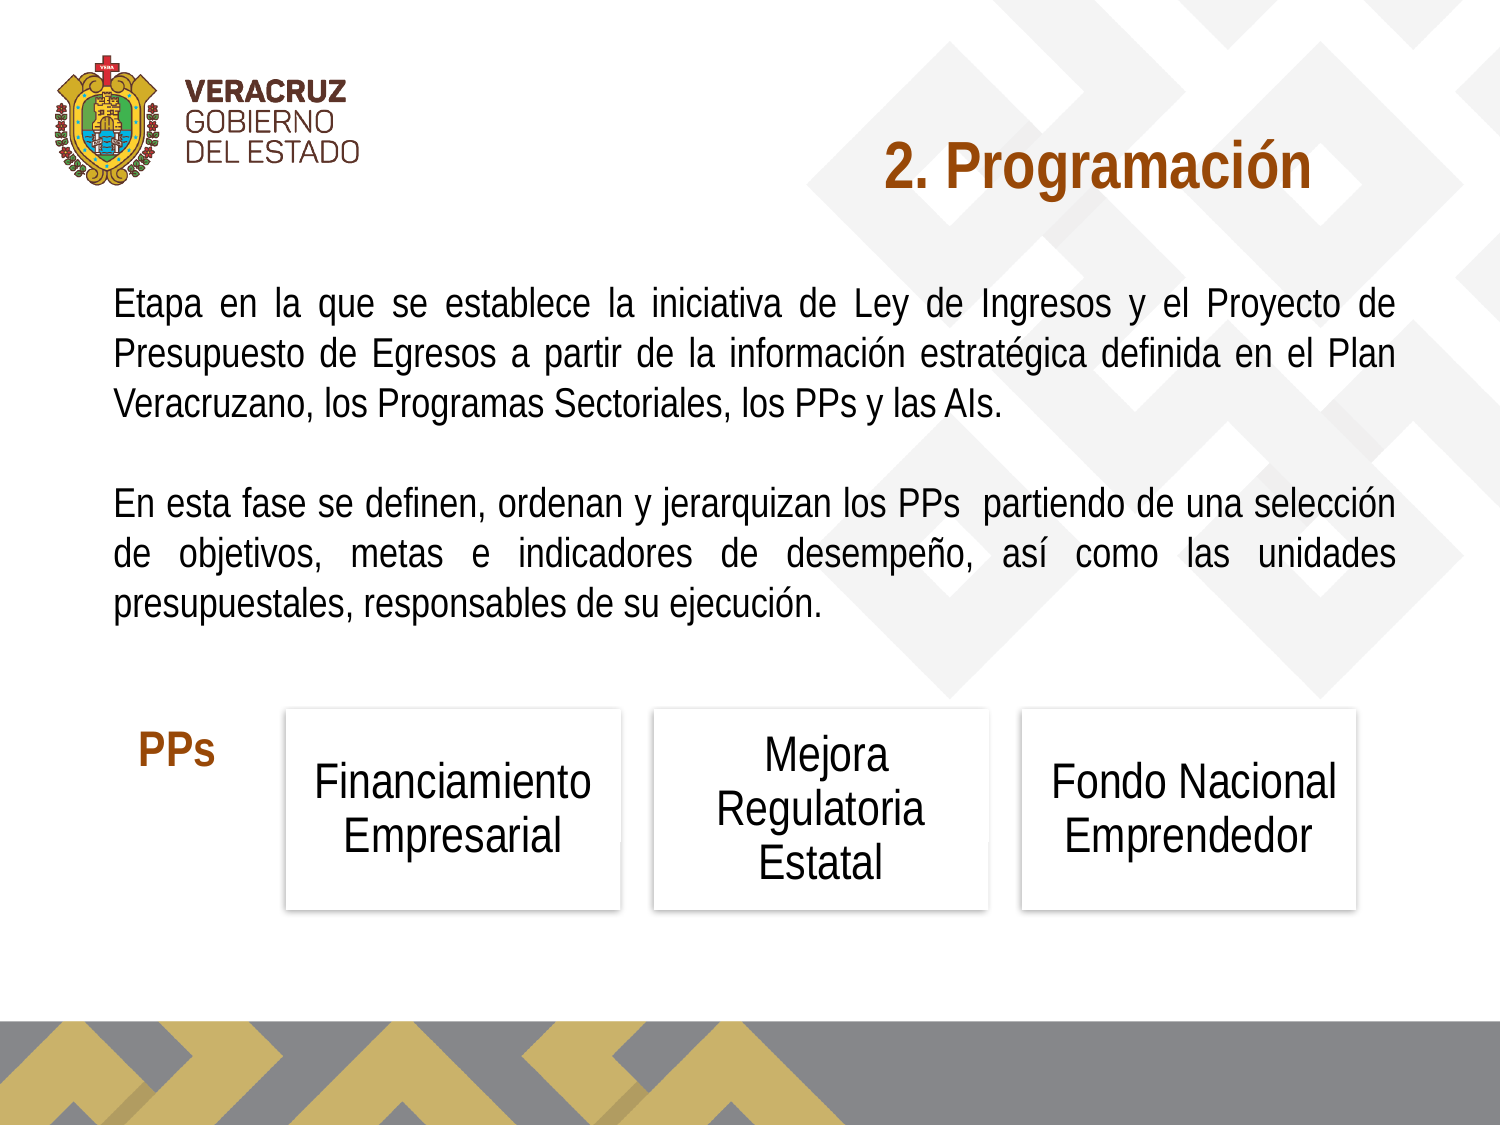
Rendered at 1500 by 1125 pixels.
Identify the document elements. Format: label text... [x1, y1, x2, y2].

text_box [212, 708, 1430, 911]
text_box PPs [83, 709, 210, 804]
text_box Etapa en la que se establece la iniciativa de Ley de Ingresos y el Proyecto de Presupuesto de Egresos a partir de la información estratégica definida en el Plan Veracruzano, los Programas Sectoriales, los PPs y las AIs. En esta fase se definen, ordenan y jerarquizan los PPs partiendo de una selección de objetivos, metas e indicadores de desempeño, así como las unidades presupuestales, responsables de su ejecución. [98, 268, 1412, 634]
picture [0, 0, 1500, 1125]
text_box 2. Programación [814, 114, 1384, 210]
